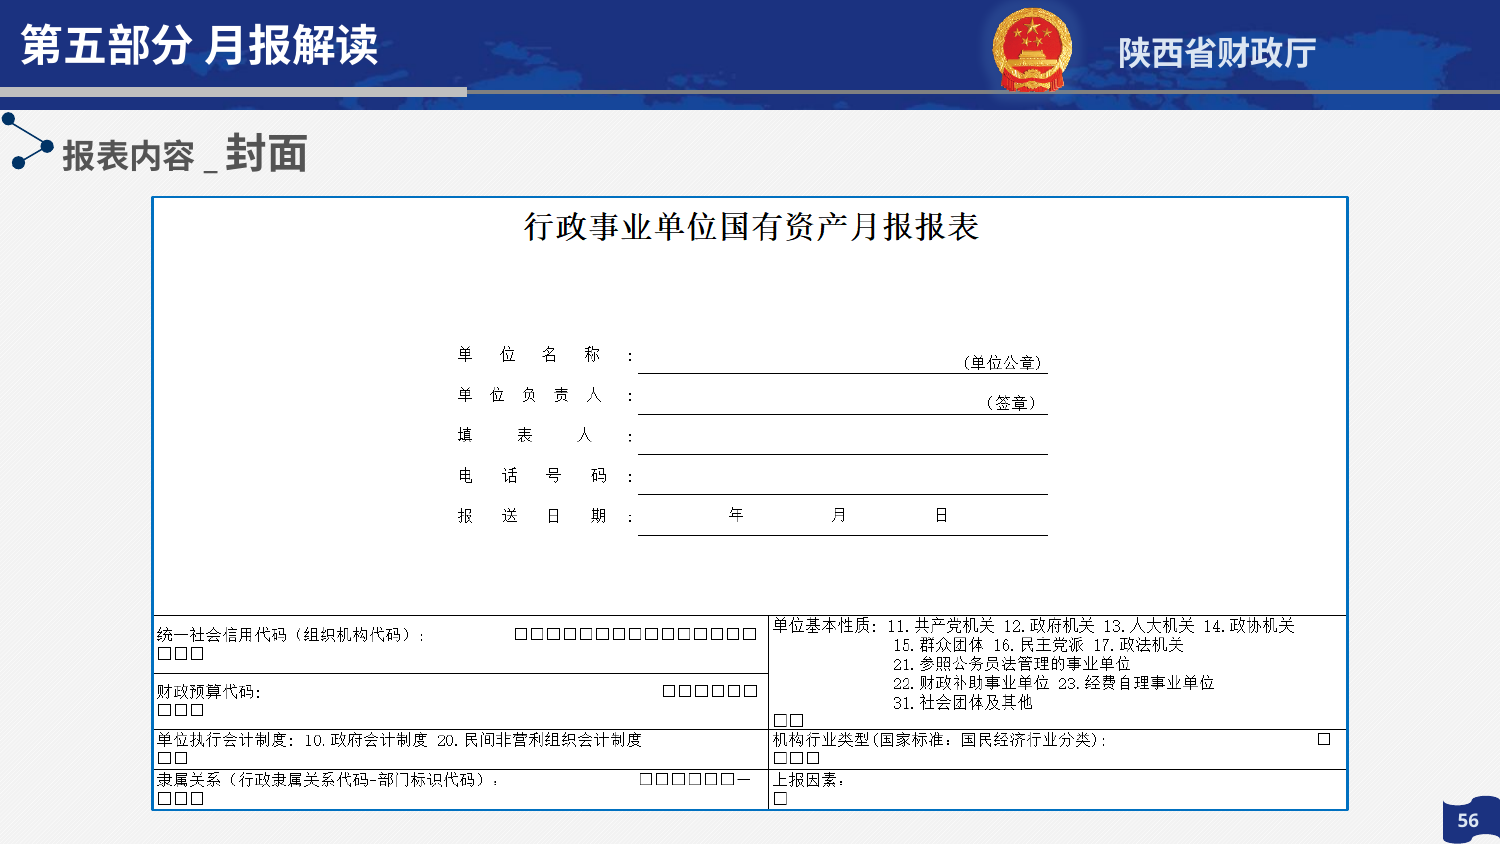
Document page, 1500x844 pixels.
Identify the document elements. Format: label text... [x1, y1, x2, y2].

picture [153, 197, 1347, 810]
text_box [0, 112, 51, 160]
text_box 报表内容_封面 [48, 109, 1500, 185]
text_box 第五部分 月报解读 [4, 9, 513, 78]
picture [0, 0, 1500, 110]
